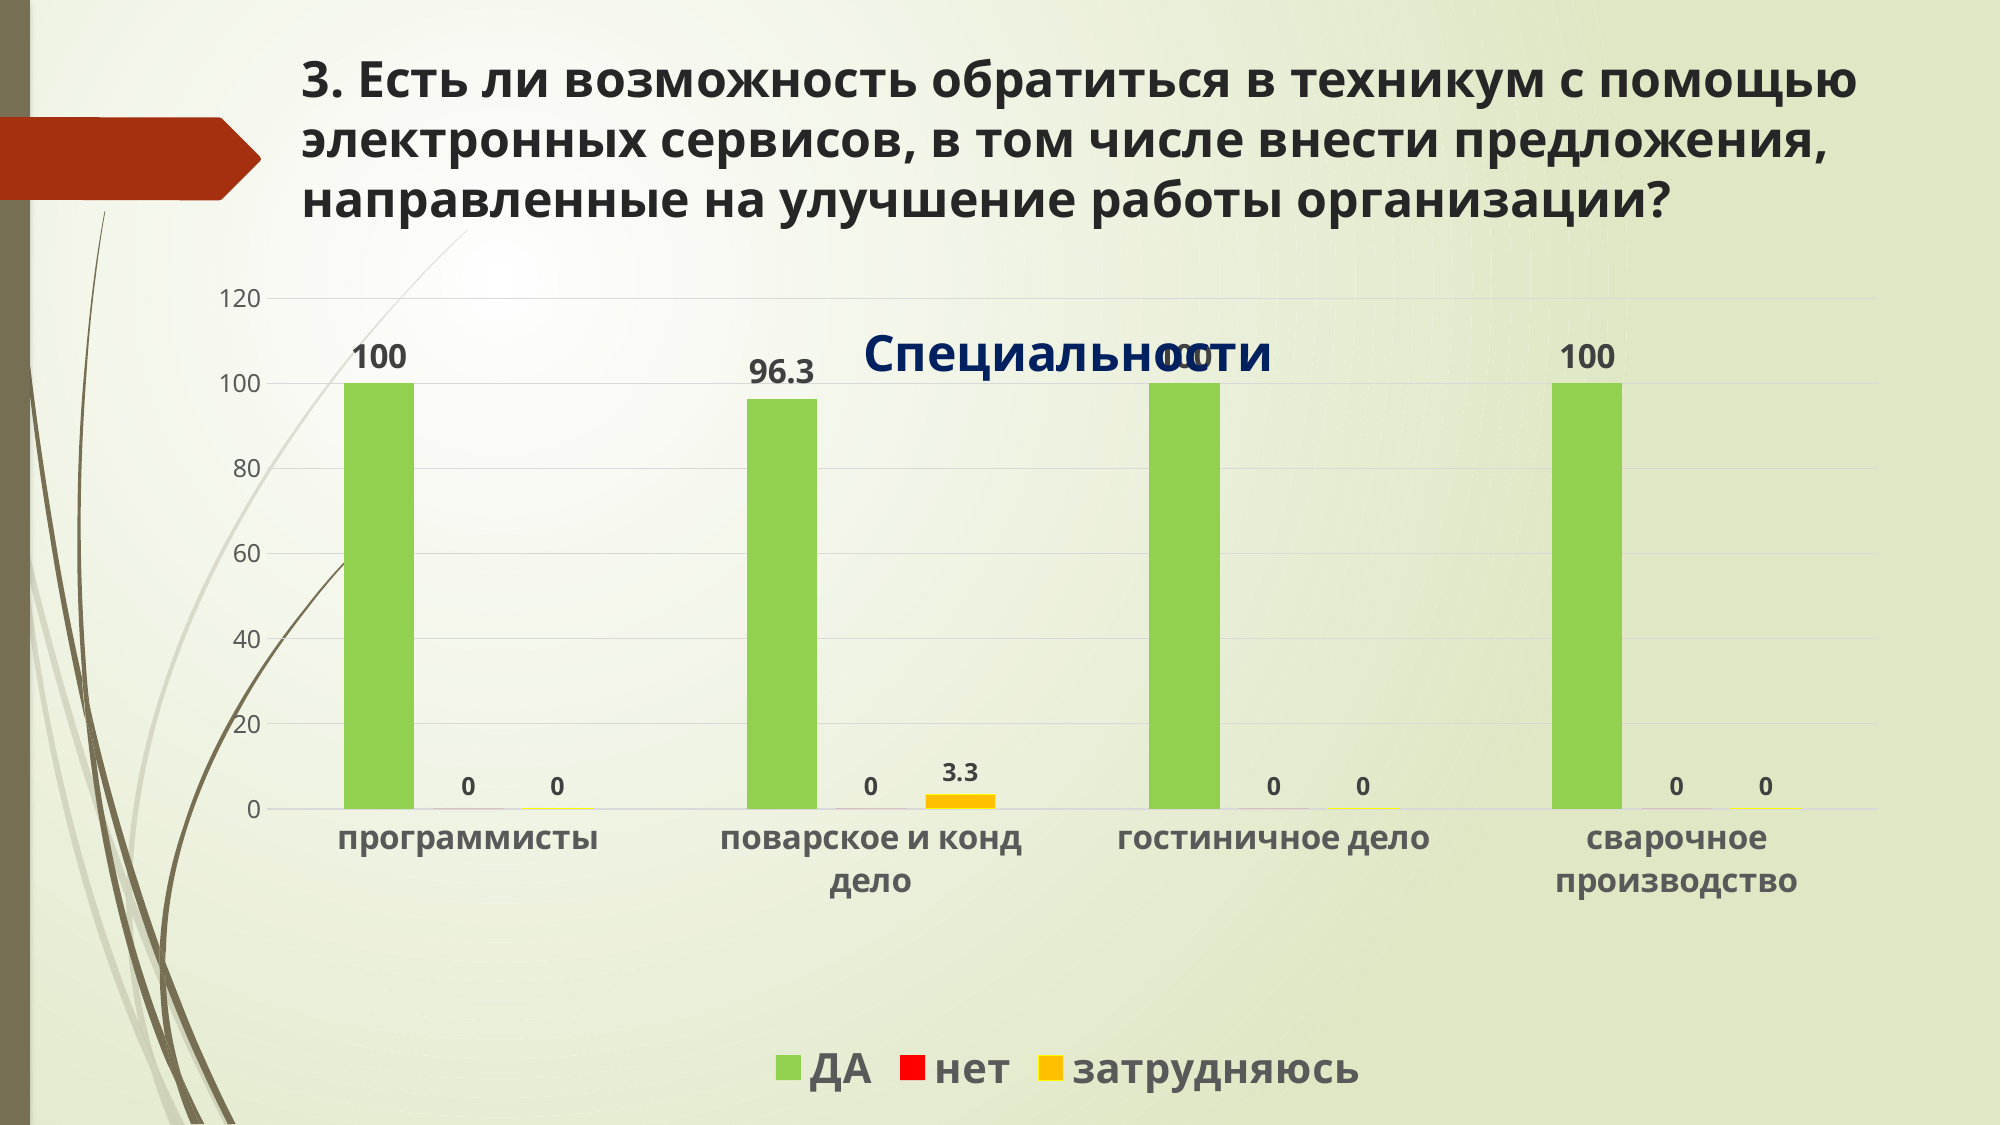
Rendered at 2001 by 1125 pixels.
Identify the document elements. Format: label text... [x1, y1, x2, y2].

chart [218, 278, 1917, 1106]
title 3. Есть ли возможность обратиться в техникум с помощью электронных сервисов, в том числе внести предложения, направленные на улучшение работы организации? [286, 40, 2000, 251]
